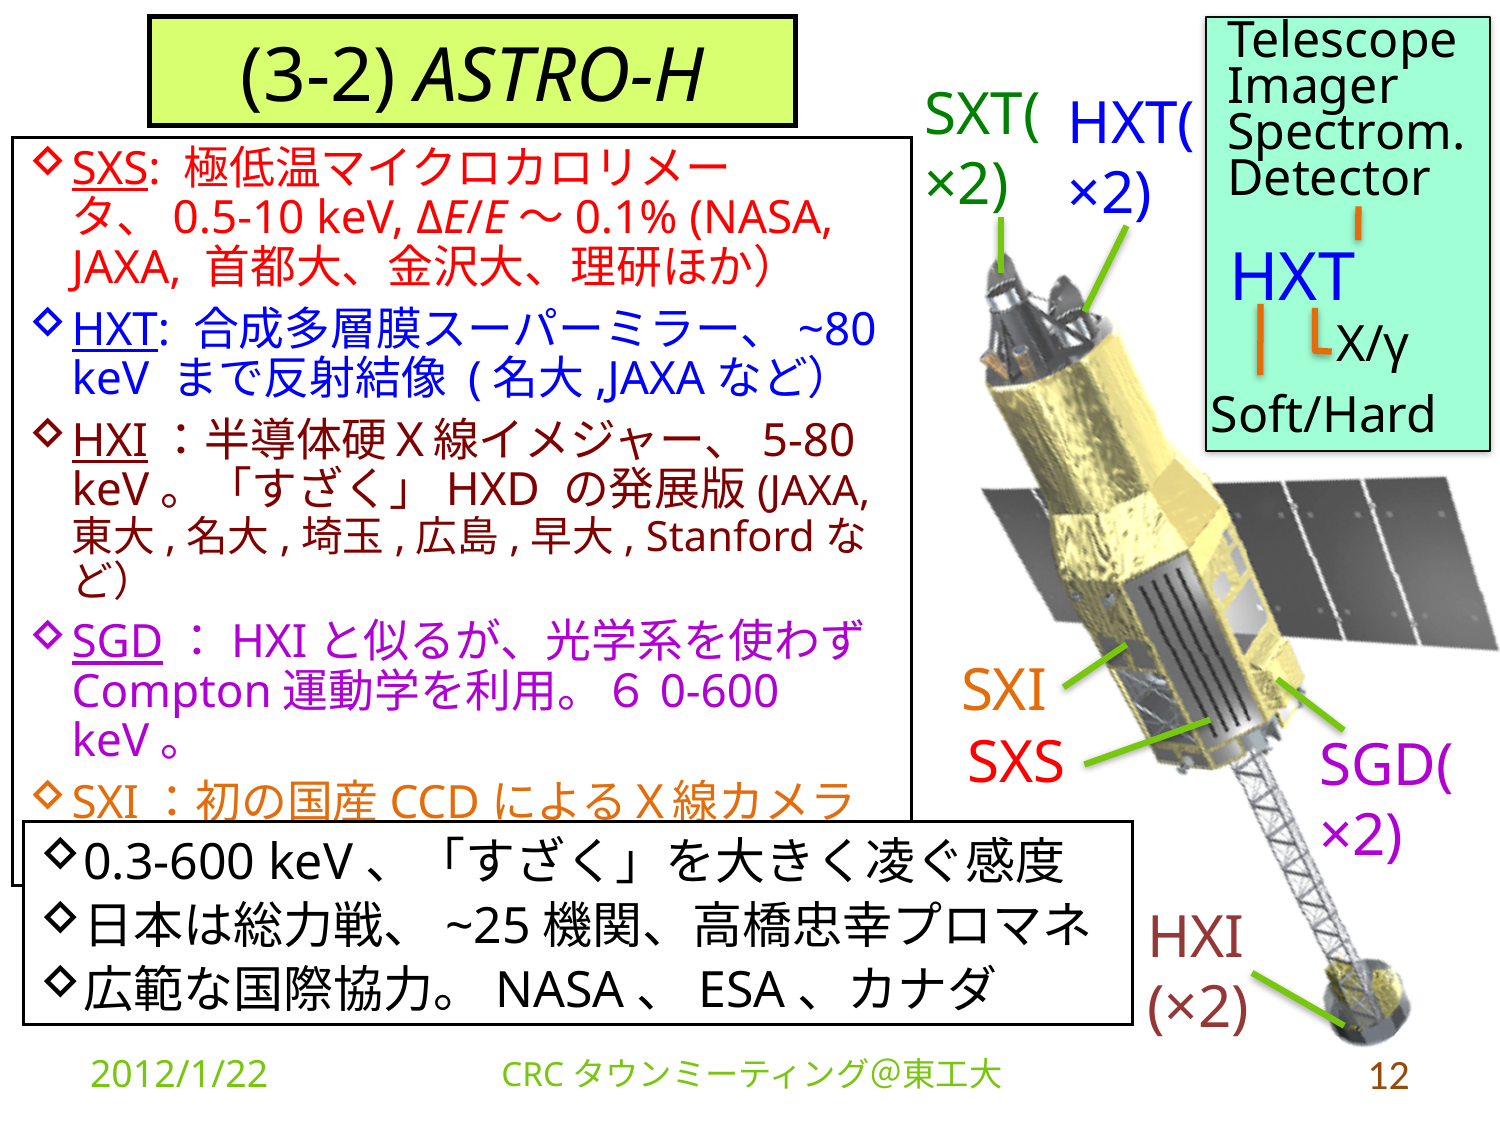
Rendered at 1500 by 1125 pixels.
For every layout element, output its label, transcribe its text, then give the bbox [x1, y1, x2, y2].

text_box Telescope Imager Spectrom. Detector [1212, 14, 1488, 67]
text_box SXS: 極低温マイクロカロリメータ、0.5-10 keV, ΔE/E〜0.1% (NASA, JAXA, 首都大、金沢大、理研ほか） HXT: 合成多層膜スーパーミラー、~80 keV まで反射結像 (名大,JAXAなど） HXI：半導体硬Ｘ線イメジャー、5-80 keV。「すざく」HXD の発展版(JAXA,東大,名大,埼玉,広島,早大, Stanfordなど） SGD：HXIと似るが、光学系を使わずCompton運動学を利用。６0-600 keV。 SXI：初の国産CCDによるＸ線カメラ（阪大,京大,東大,MITなど)。 [12, 137, 791, 886]
slide_number 12 [1074, 1057, 1425, 1103]
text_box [796, 68, 1500, 1049]
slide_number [75, 1042, 425, 1103]
text_box [1205, 16, 1212, 67]
text_box 0.3-600 keV、「すざく」を大きく凌ぐ感度 日本は総力戦、~25機関、高橋忠幸プロマネ 広範な国際協力。NASA、ESA、カナダ [23, 821, 791, 1025]
text_box (3-2) ASTRO-H [149, 16, 796, 126]
footer CRCタウンミーティング＠東工大 [462, 1042, 1042, 1103]
